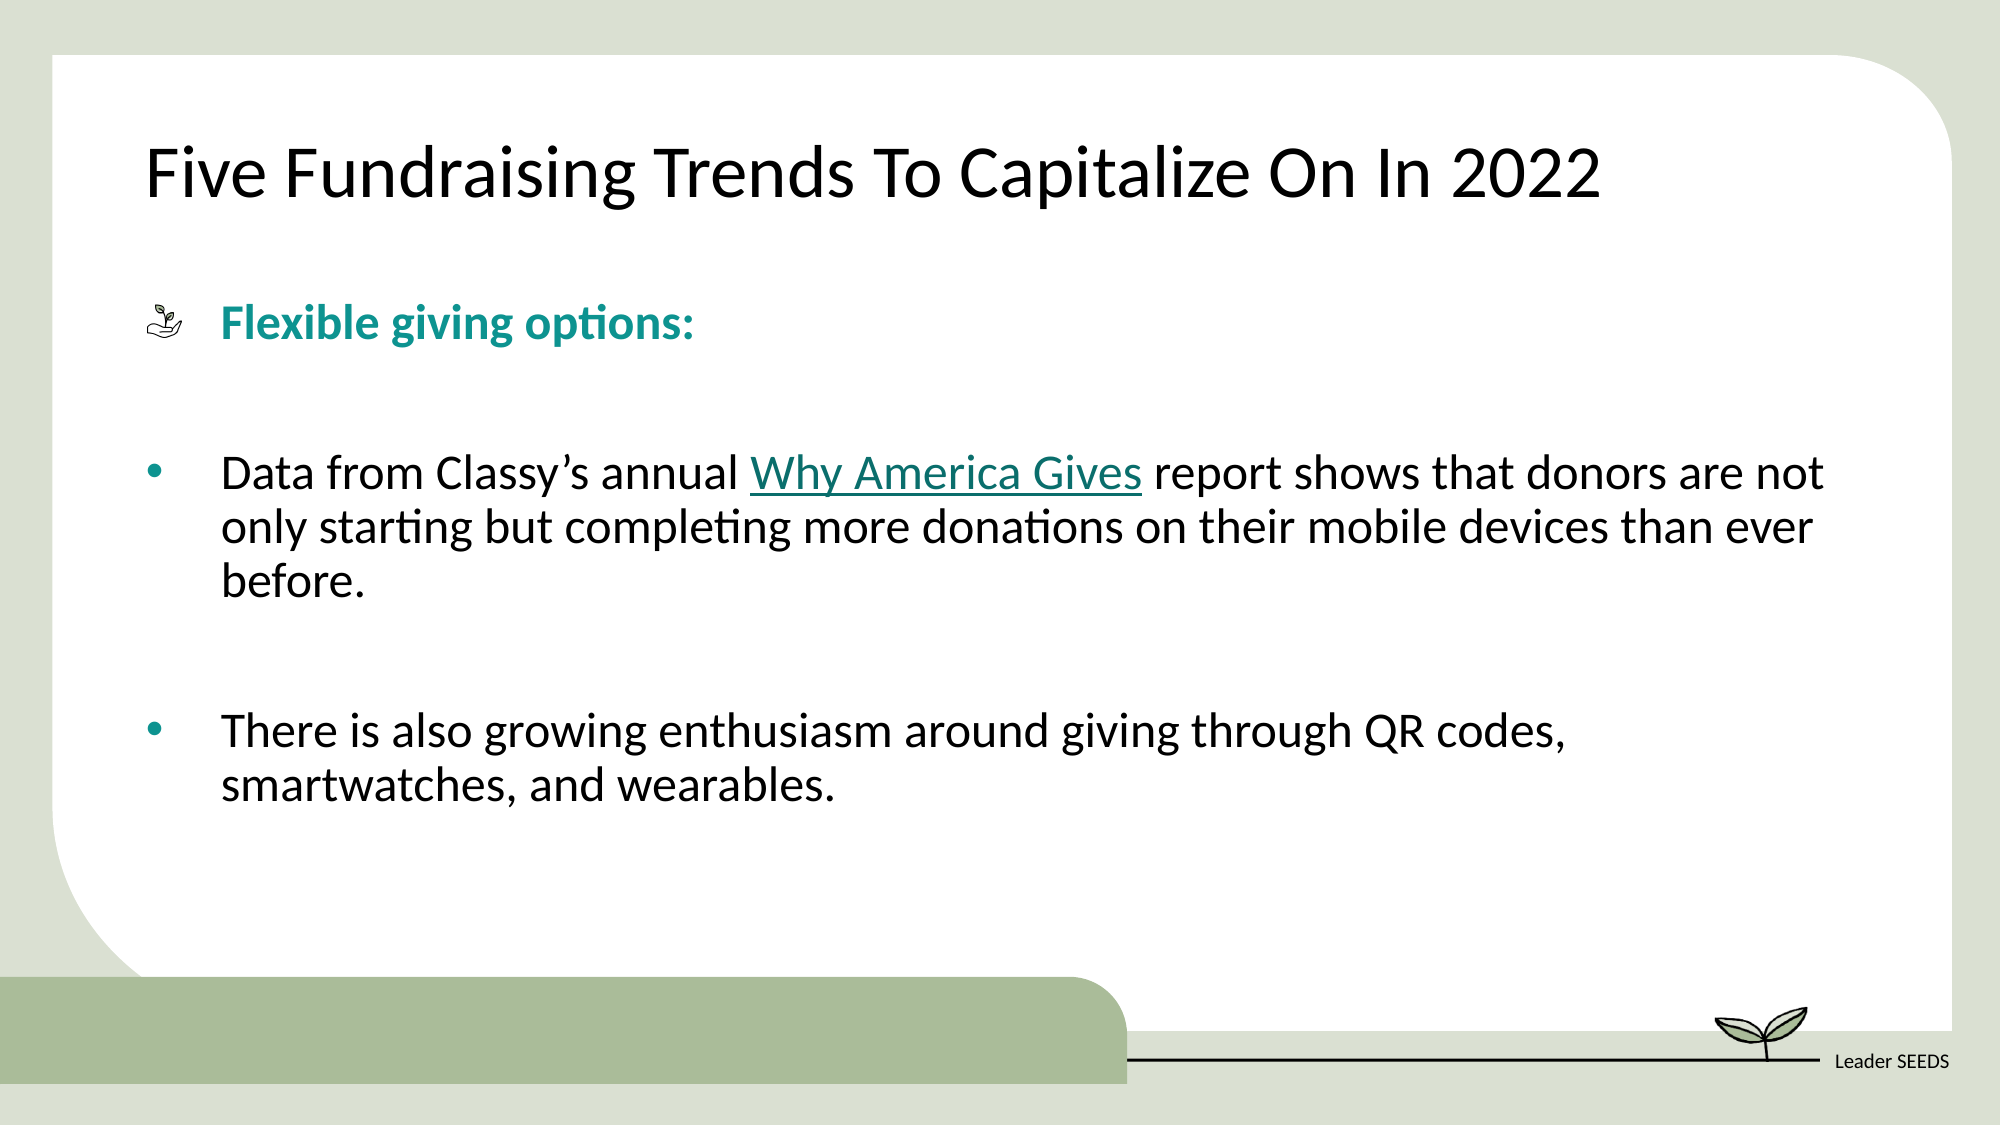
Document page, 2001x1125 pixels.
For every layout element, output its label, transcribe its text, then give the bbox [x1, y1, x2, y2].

list Flexible giving options: Data from Classy’s annual Why America Gives report shows that donors are not only starting but completing more donations on their mobile devices than ever before. There is also growing enthusiasm around giving through QR codes, smartwatches, and wearables. [130, 289, 1869, 968]
list Five Fundraising Trends To Capitalize On In 2022 [130, 124, 1869, 257]
picture [145, 303, 184, 339]
